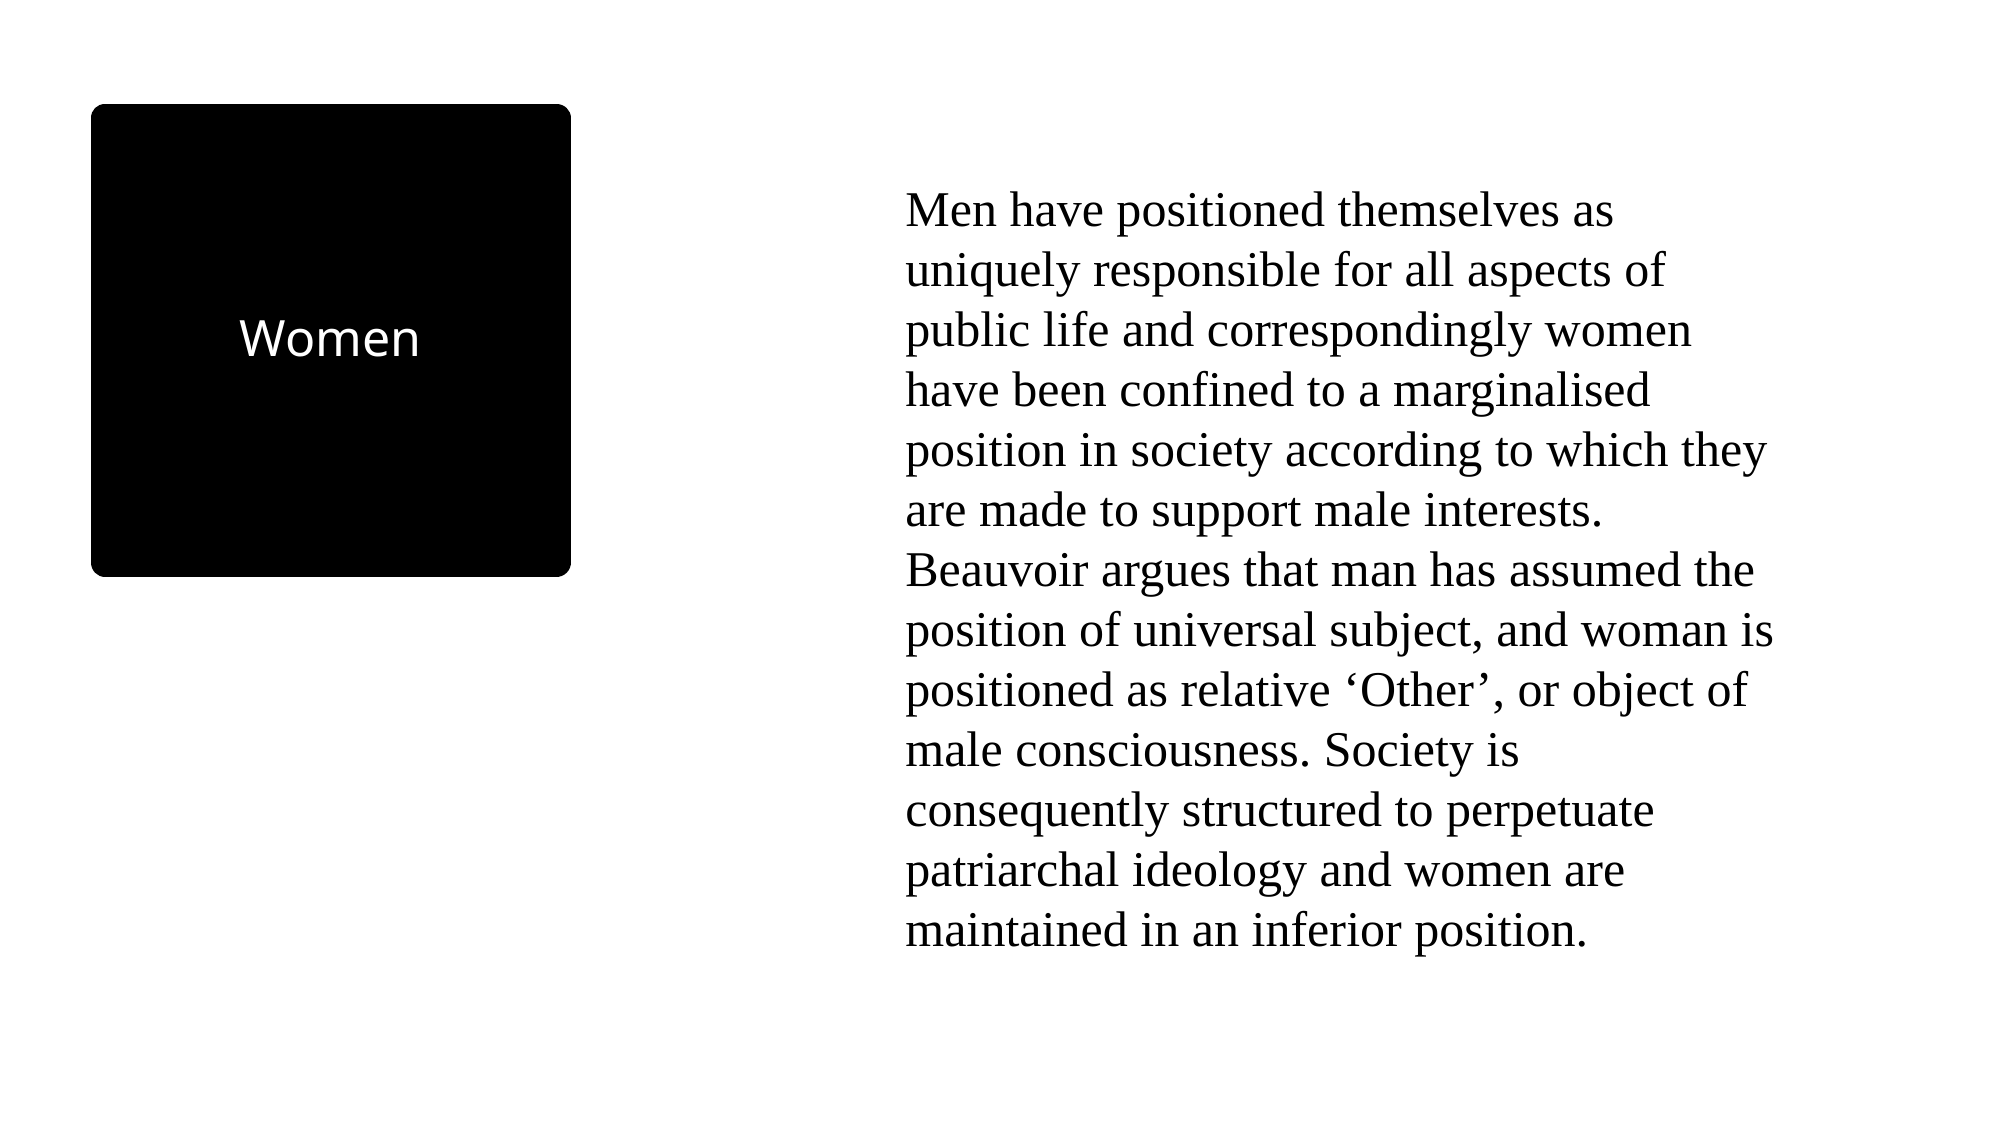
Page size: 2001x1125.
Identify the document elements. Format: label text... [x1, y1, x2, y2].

text_box Men have positioned themselves as uniquely responsible for all aspects of public life and correspondingly women have been confined to a marginalised position in society according to which they are made to support male interests. Beauvoir argues that man has assumed the position of universal subject, and woman is positioned as relative ‘Other’, or object of male consciousness. Society is consequently structured to perpetuate patriarchal ideology and women are maintained in an inferior position. [890, 168, 1811, 1084]
title Women [105, 118, 557, 563]
